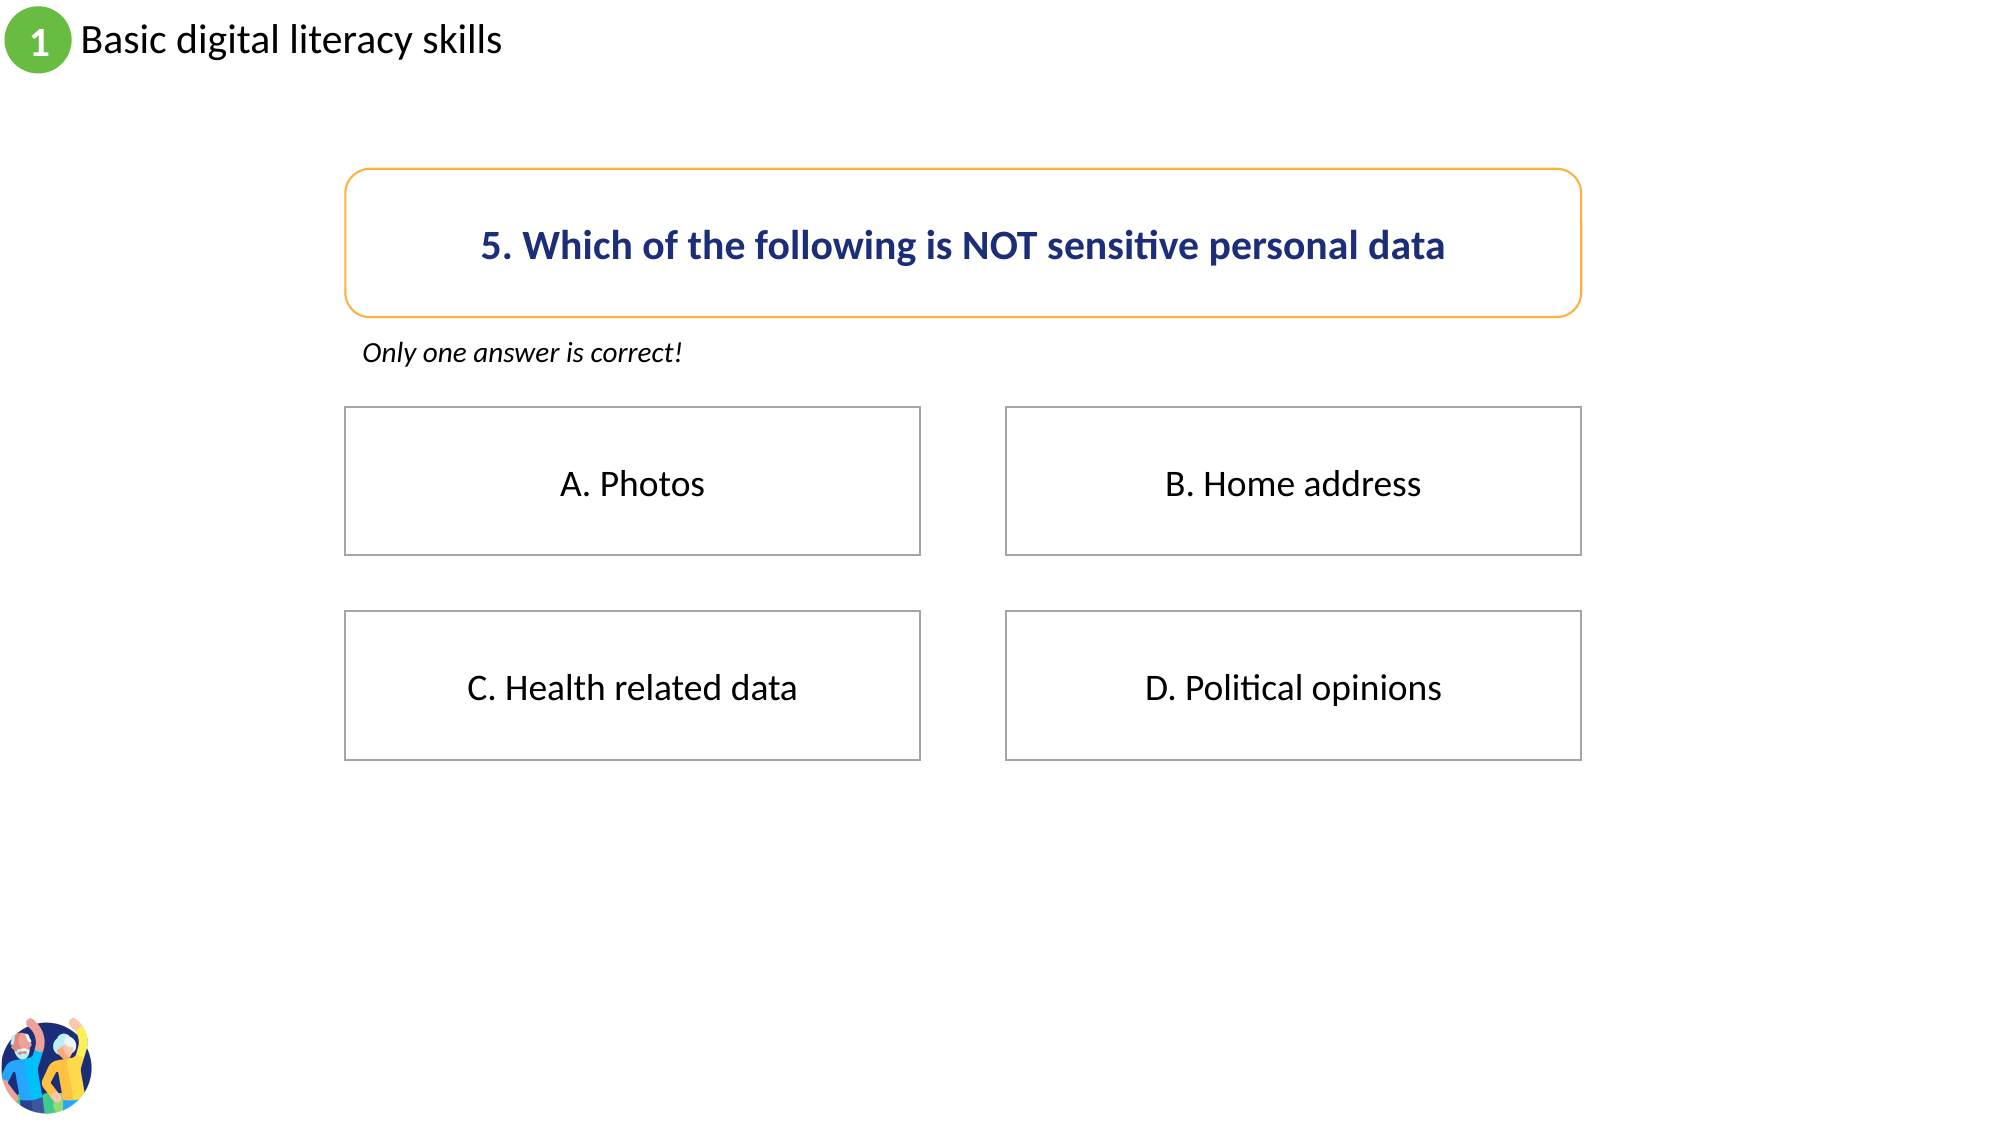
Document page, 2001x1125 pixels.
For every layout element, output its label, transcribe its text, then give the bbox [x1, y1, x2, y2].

text_box 5. Which of the following is NOT sensitive personal data [344, 167, 1583, 319]
picture [1, 1007, 99, 1125]
text_box A. Photos [344, 406, 921, 556]
text_box B. Home address [1005, 406, 1582, 556]
text_box D. Political opinions [1005, 610, 1582, 761]
text_box C. Health related data [344, 610, 921, 761]
text_box Only one answer is correct! [347, 325, 699, 376]
